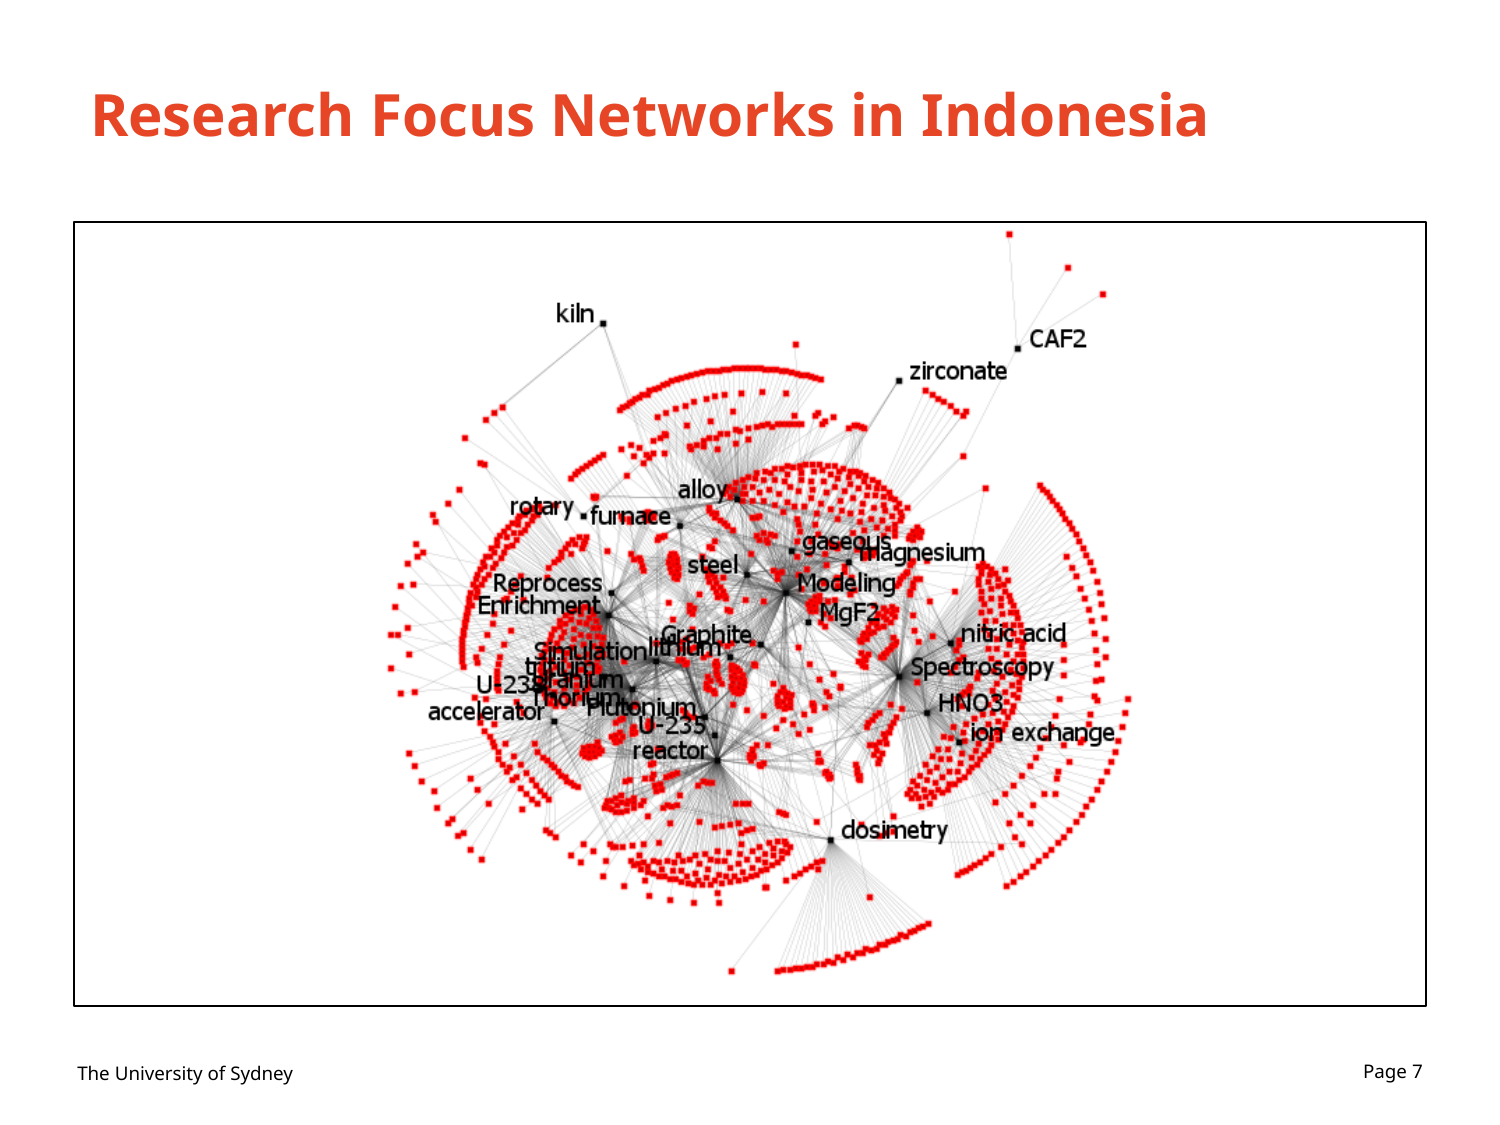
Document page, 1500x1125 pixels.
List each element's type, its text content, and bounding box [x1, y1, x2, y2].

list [74, 222, 1426, 1006]
title Research Focus Networks in Indonesia [75, 19, 1425, 207]
